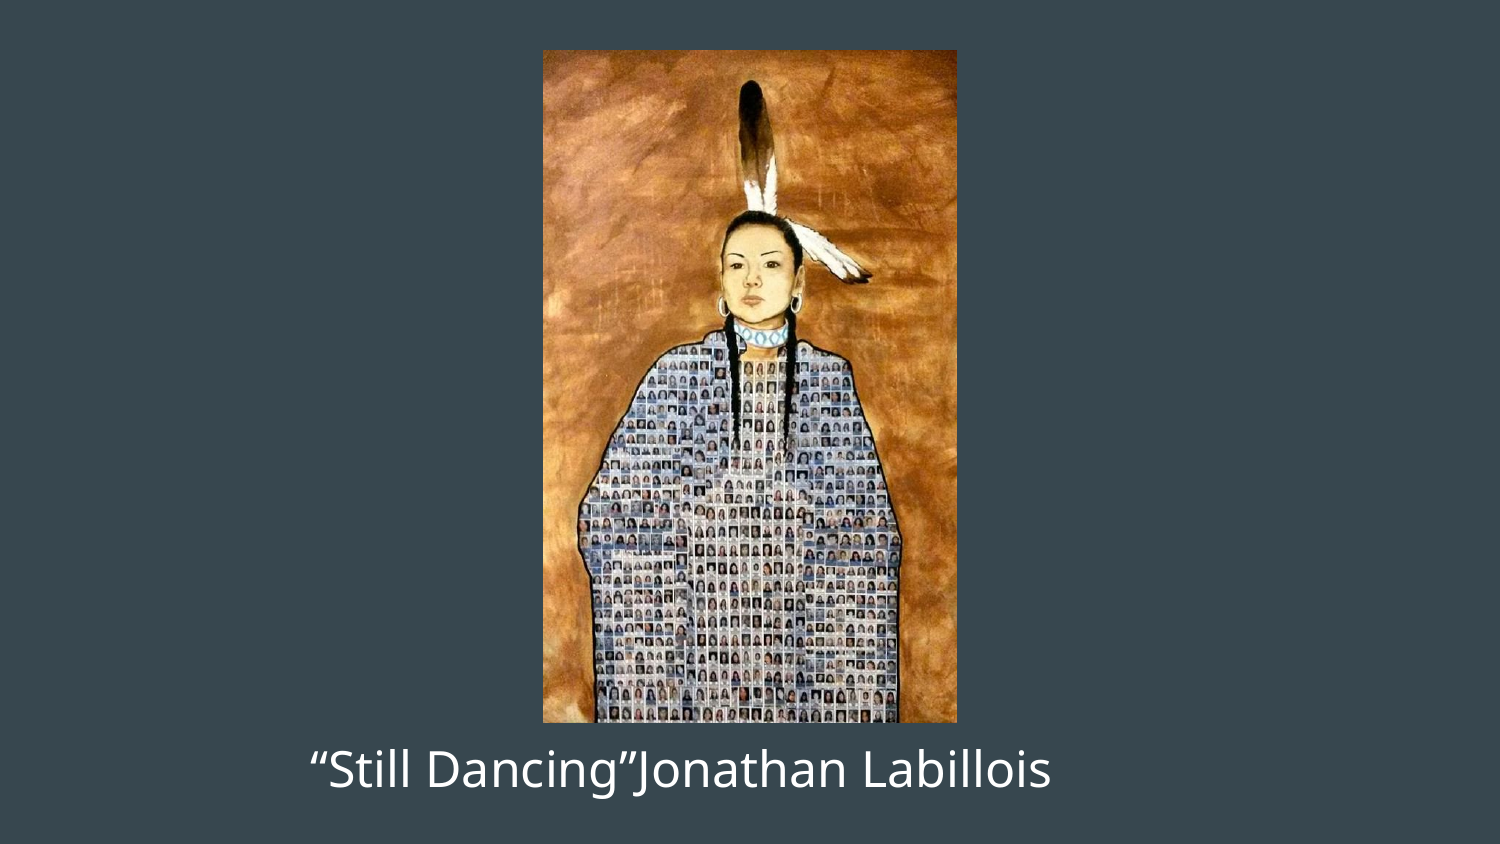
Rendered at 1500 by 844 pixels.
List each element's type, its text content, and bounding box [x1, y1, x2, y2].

text_box “Still Dancing”Jonathan Labillois [295, 673, 1205, 844]
picture [542, 50, 958, 723]
